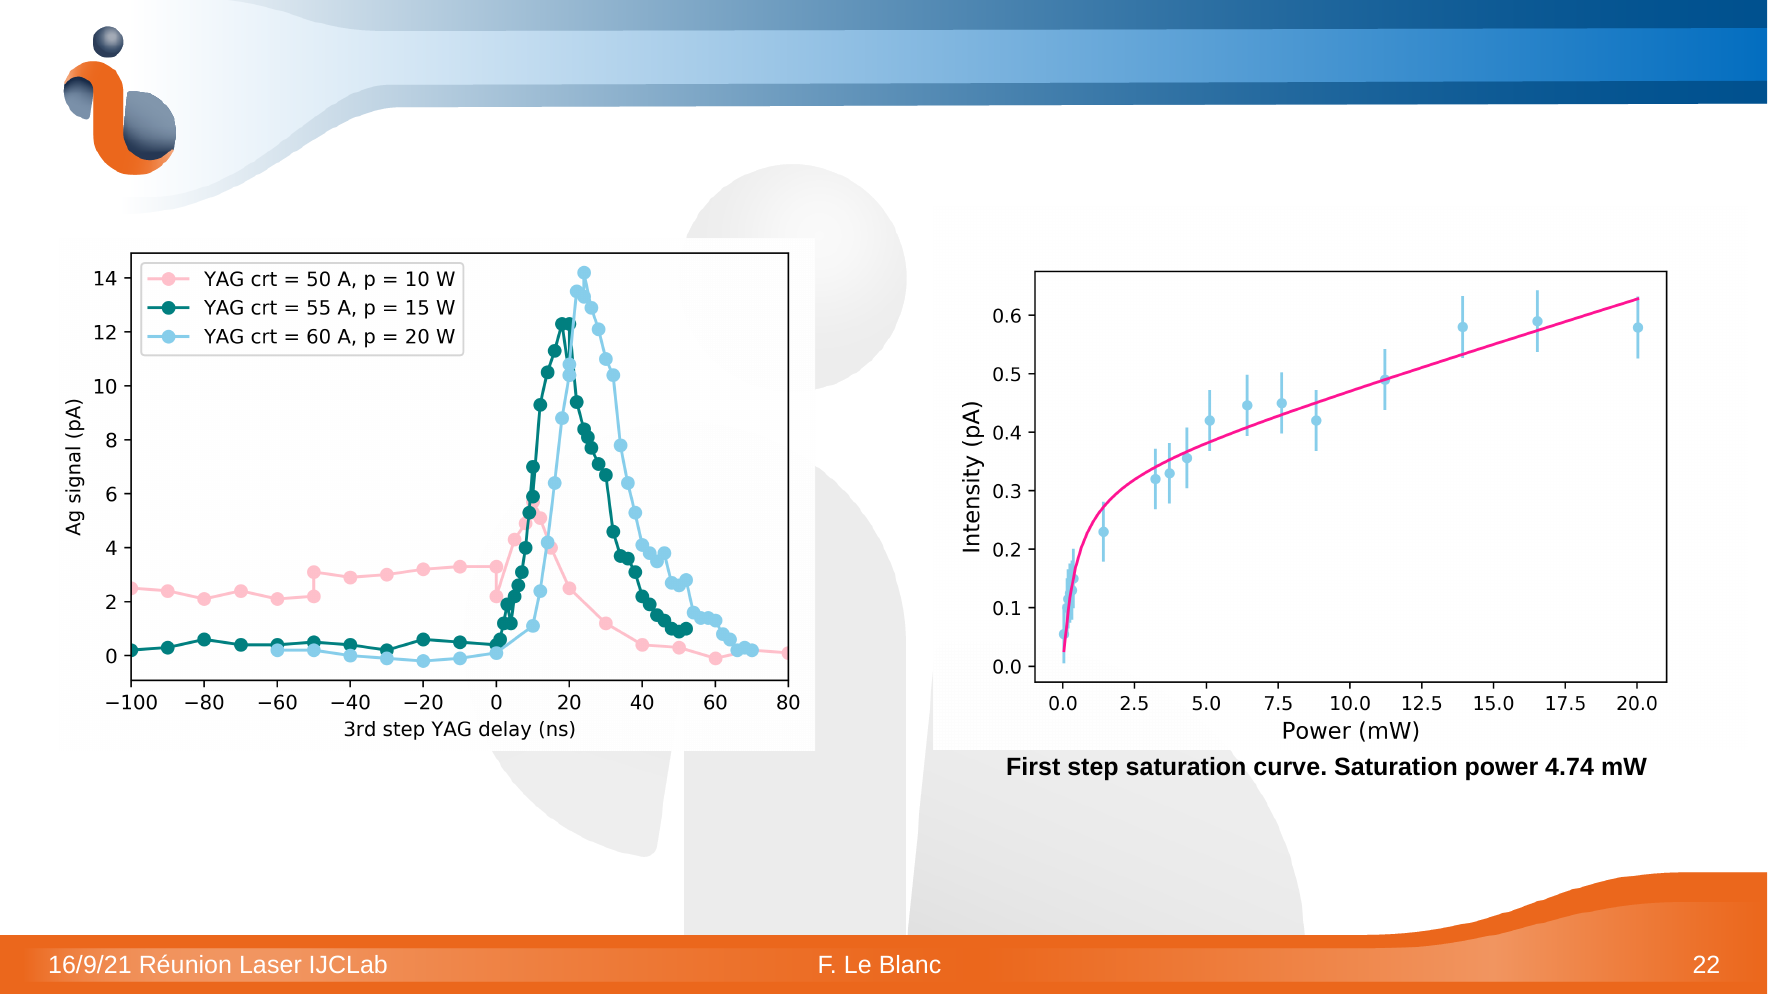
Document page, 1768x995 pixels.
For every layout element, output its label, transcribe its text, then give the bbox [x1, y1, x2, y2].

footer F. Le Blanc [481, 937, 1285, 991]
picture [0, 0, 1768, 994]
text_box First step saturation curve. Saturation power 4.74 mW [991, 750, 1678, 815]
slide_number 22 [1338, 937, 1736, 991]
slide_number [33, 937, 429, 991]
